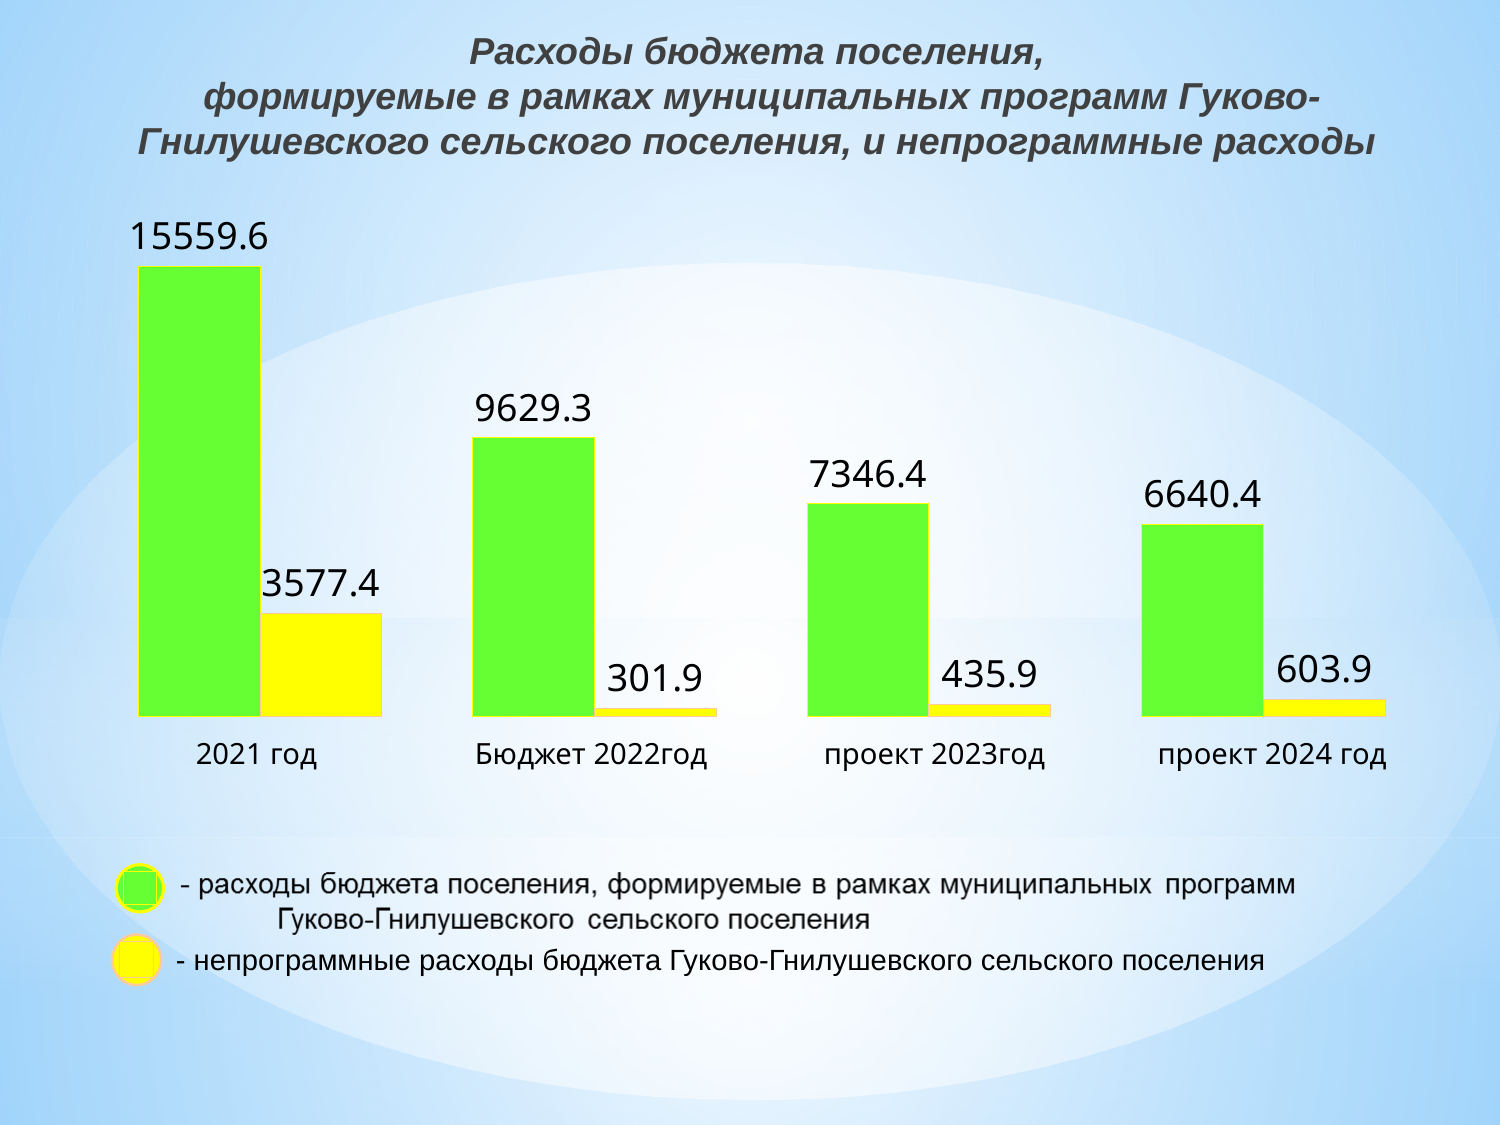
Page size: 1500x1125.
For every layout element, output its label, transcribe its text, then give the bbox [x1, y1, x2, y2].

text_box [111, 934, 162, 986]
text_box проект 2023год проект 2024 год [808, 736, 1402, 778]
text_box 2021 год [181, 736, 333, 778]
text_box - непрограммные расходы бюджета Гуково-Гнилушевского сельского поселения [166, 962, 1306, 984]
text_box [115, 864, 158, 913]
chart [64, 184, 1459, 729]
title Расходы бюджета поселения, формируемые в рамках муниципальных программ Гуково-Гнилушевского сельского поселения, и непрограммные расходы [50, 19, 1475, 197]
picture [163, 857, 1322, 953]
text_box Бюджет 2022год [459, 736, 723, 778]
